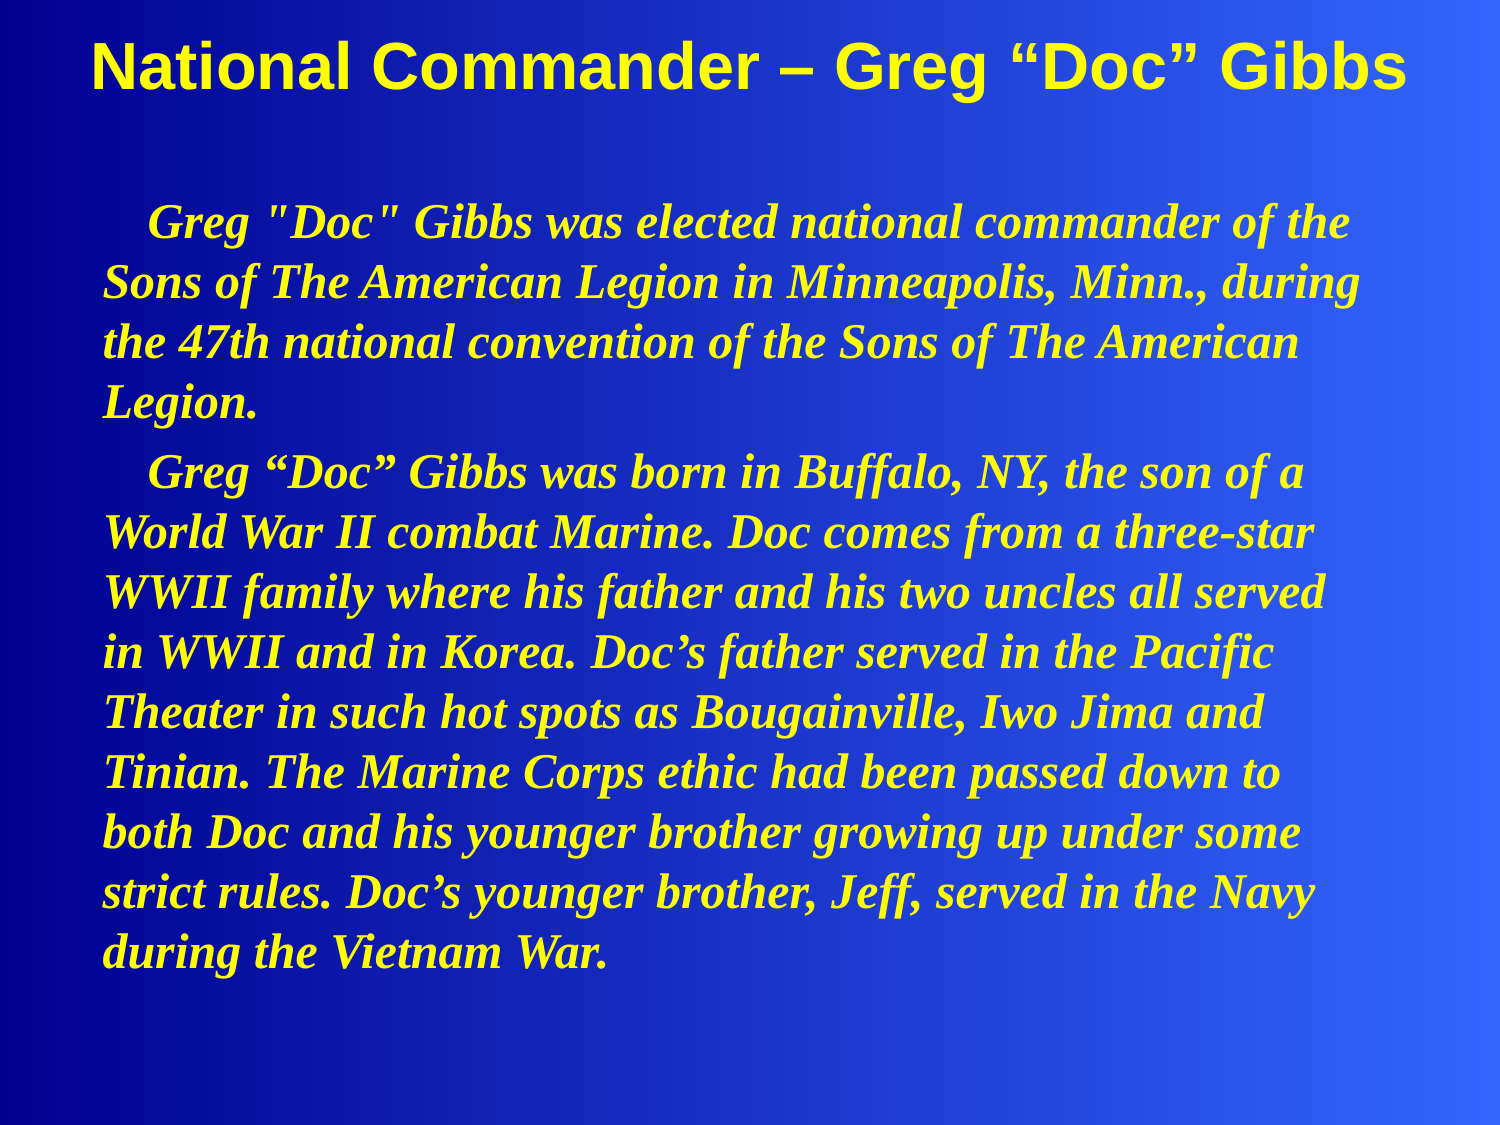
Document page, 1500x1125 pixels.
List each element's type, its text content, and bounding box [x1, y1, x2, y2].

title National Commander – Greg “Doc” Gibbs [75, 1, 1425, 125]
list Greg "Doc" Gibbs was elected national commander of the Sons of The American Legion in Minneapolis, Minn., during the 47th national convention of the Sons of The American Legion. Greg “Doc” Gibbs was born in Buffalo, NY, the son of a World War II combat Marine. Doc comes from a three-star WWII family where his father and his two uncles all served in WWII and in Korea. Doc’s father served in the Pacific Theater in such hot spots as Bougainville, Iwo Jima and Tinian. The Marine Corps ethic had been passed down to both Doc and his younger brother growing up under some strict rules. Doc’s younger brother, Jeff, served in the Navy during the Vietnam War. [87, 181, 1392, 1082]
